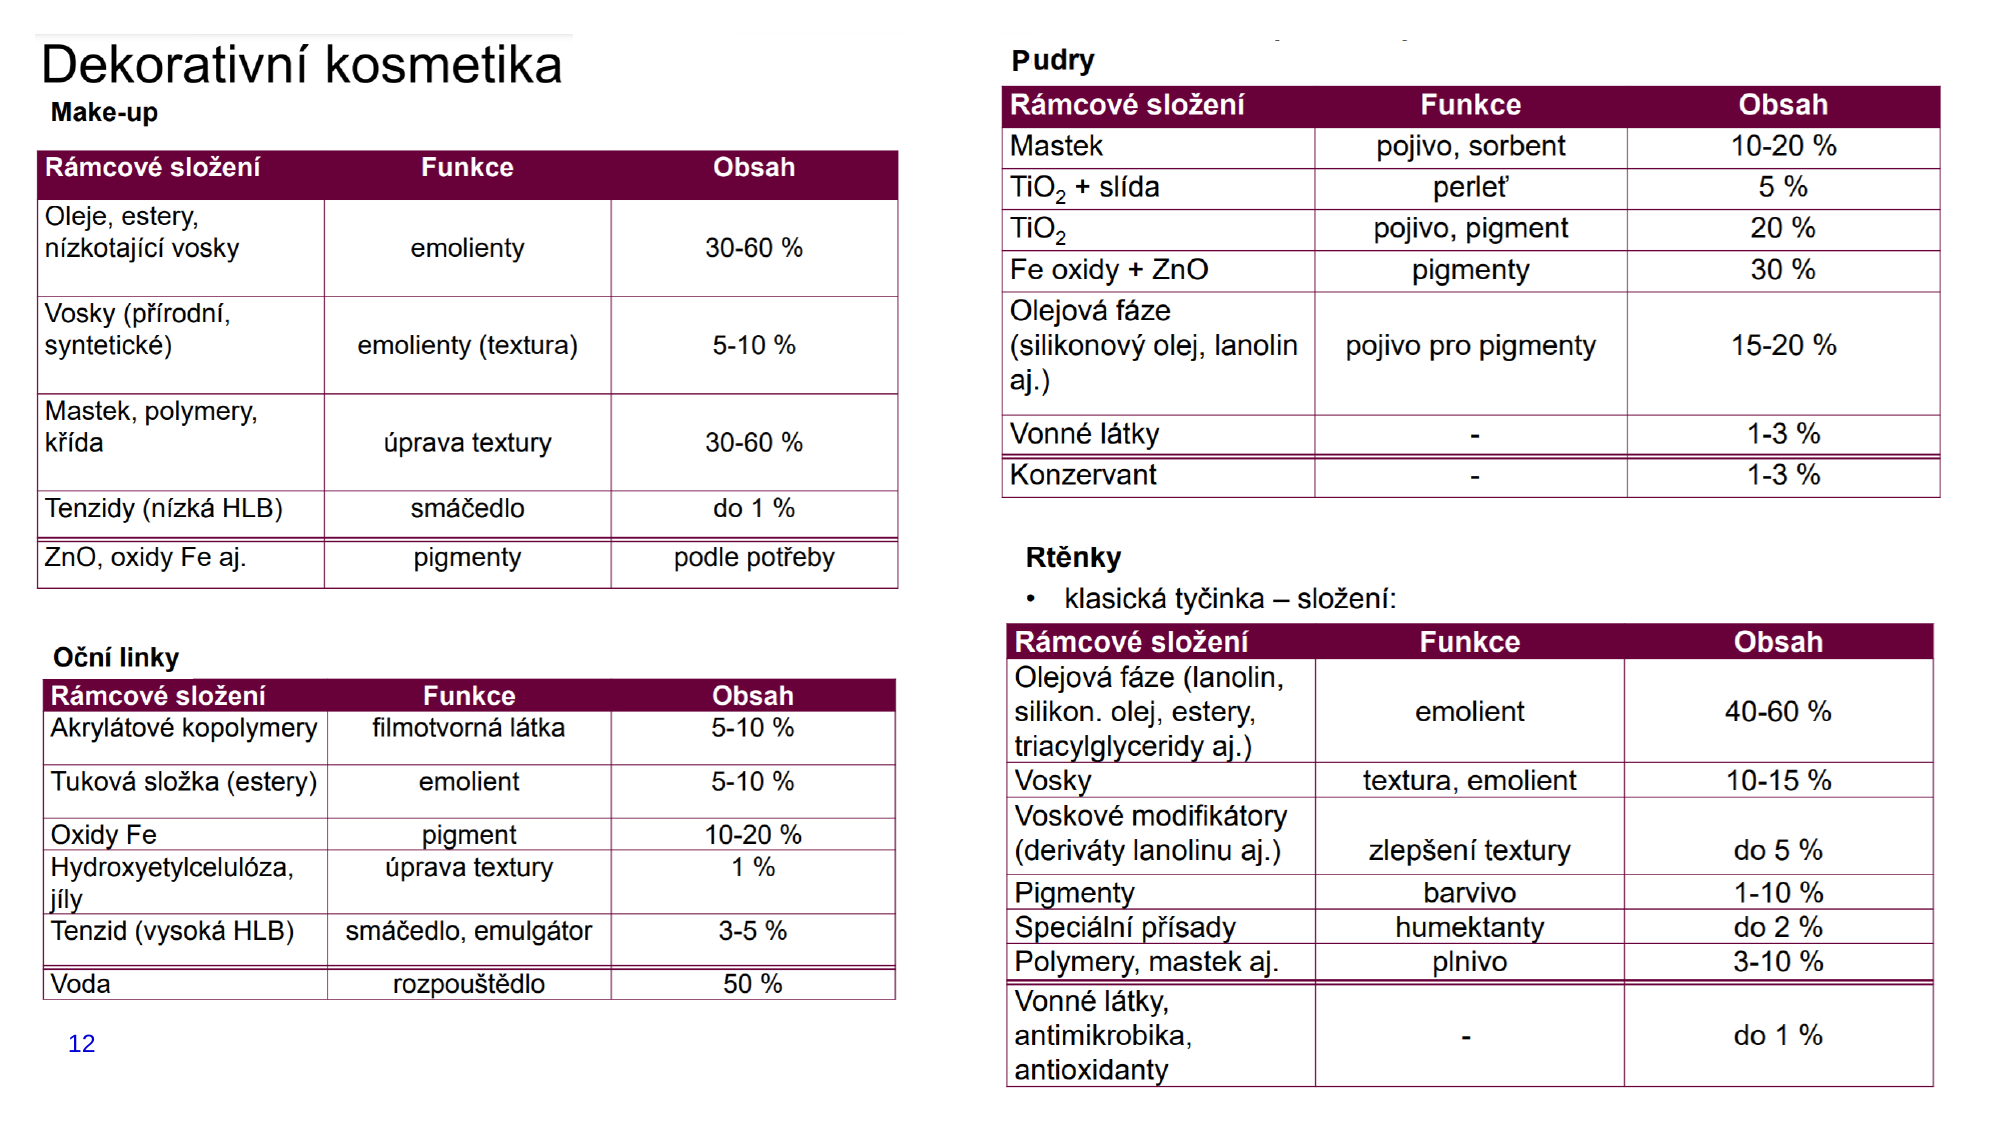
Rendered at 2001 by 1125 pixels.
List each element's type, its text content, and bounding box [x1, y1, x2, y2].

picture [33, 638, 902, 1005]
slide_number 12 [67, 1021, 110, 1063]
picture [999, 527, 1941, 1093]
picture [994, 31, 1949, 509]
picture [33, 31, 906, 595]
